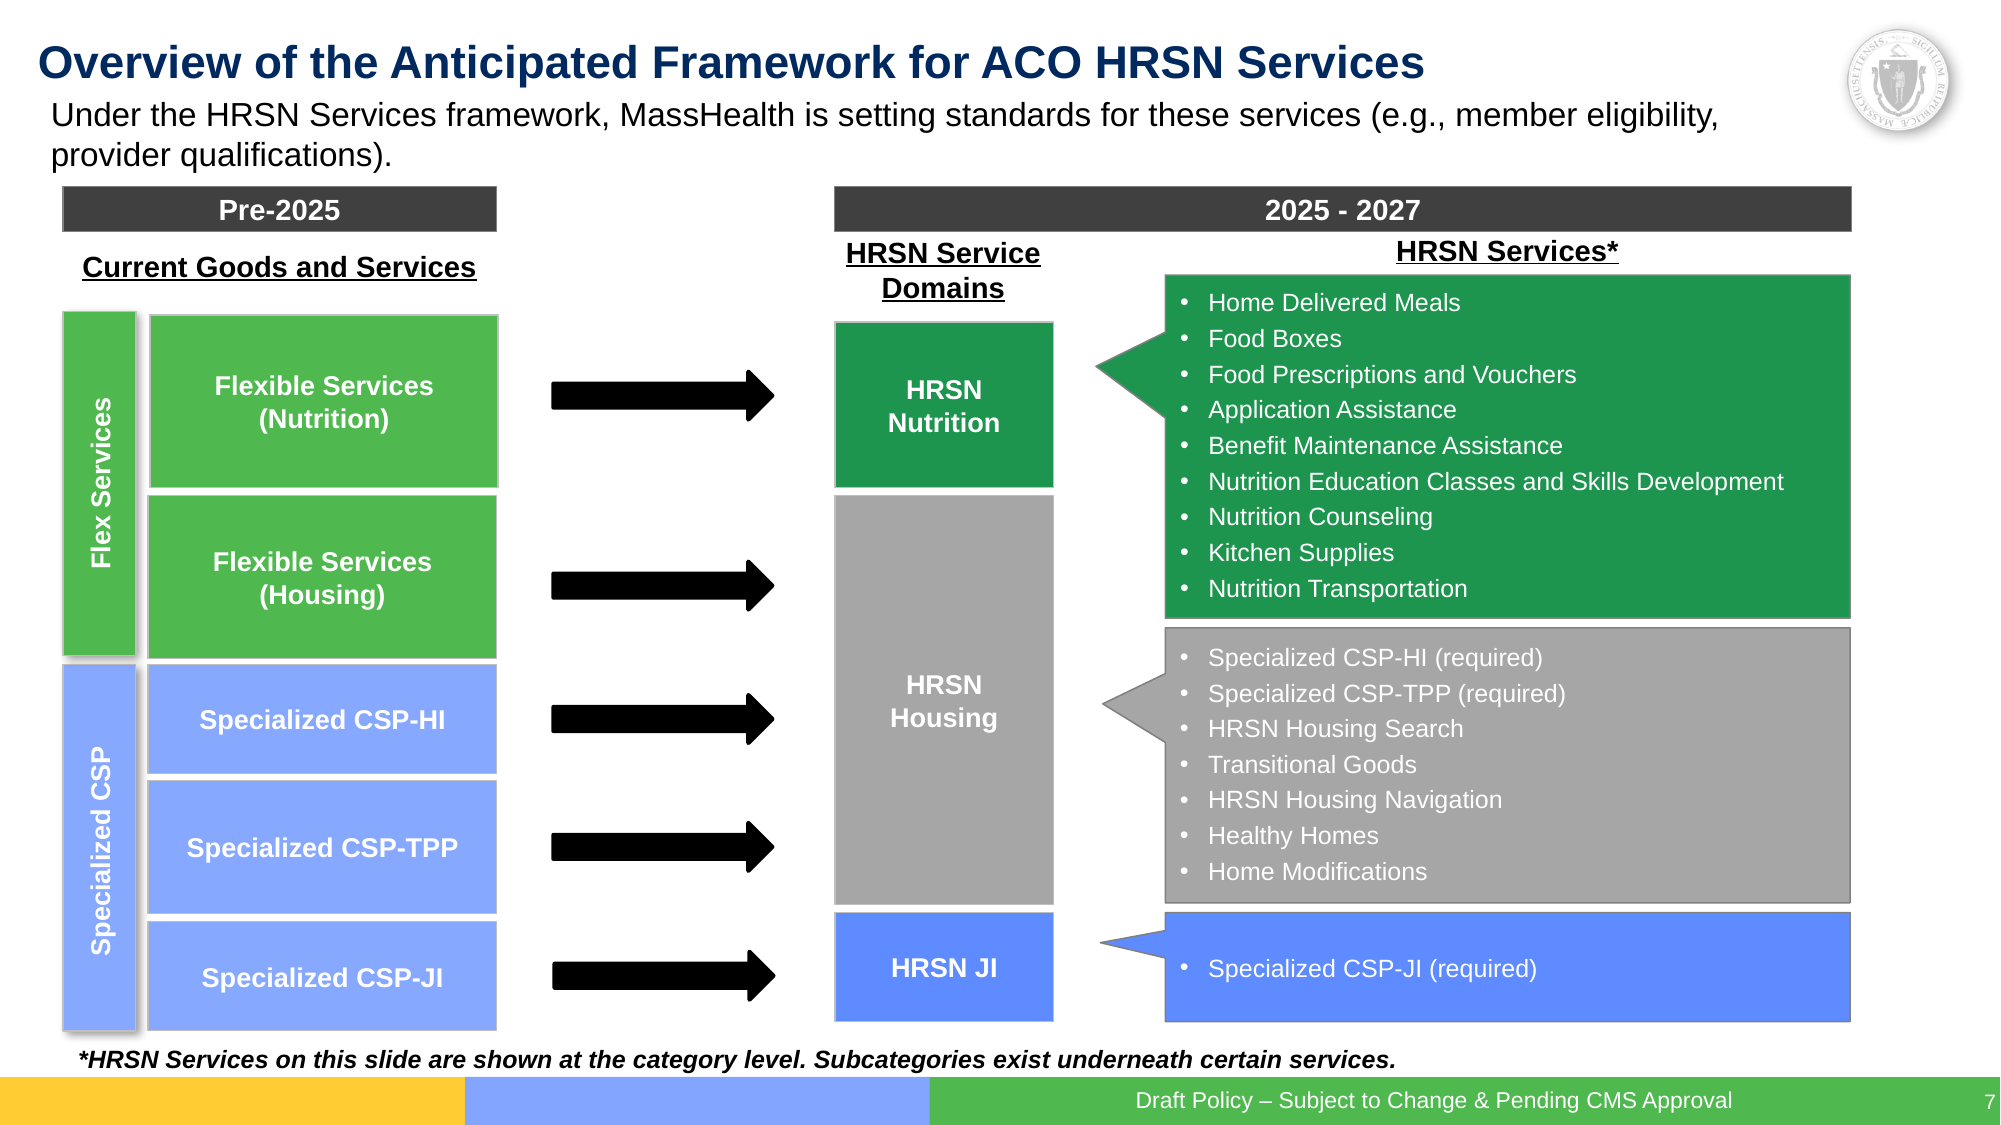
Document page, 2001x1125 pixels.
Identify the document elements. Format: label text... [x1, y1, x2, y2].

title Overview of the Anticipated Framework for ACO HRSN Services [37, 32, 1955, 89]
text_box [551, 559, 775, 612]
text_box Flexible Services (Housing) [148, 493, 499, 660]
text_box [551, 693, 775, 745]
text_box HRSN Nutrition [833, 320, 1056, 490]
text_box Specialized CSP-HI (required) Specialized CSP-TPP (required) HRSN Housing Search Transitional Goods HRSN Housing Navigation Healthy Homes Home Modifications [1100, 625, 1853, 905]
text_box [551, 820, 775, 873]
text_box HRSN JI [833, 910, 1056, 1024]
text_box Under the HRSN Services framework, MassHealth is setting standards for these services (e.g., member eligibility, provider qualifications). [50, 86, 1933, 154]
text_box *HRSN Services on this slide are shown at the category level. Subcategories exist underneath certain services. [63, 1036, 1415, 1082]
text_box Current Goods and Services [83, 246, 476, 285]
text_box [551, 369, 775, 422]
text_box Flex Services [61, 309, 138, 658]
text_box HRSN Housing [833, 493, 1056, 907]
text_box Specialized CSP-JI [147, 920, 499, 1033]
text_box HRSN Service Domains [834, 234, 1052, 312]
text_box HRSN Services* [1311, 235, 1704, 263]
text_box Flexible Services (Nutrition) [148, 313, 500, 490]
text_box [552, 949, 776, 1002]
text_box Specialized CSP-TPP [148, 778, 499, 915]
text_box 2025 - 2027 [833, 184, 1854, 234]
text_box Specialized CSP-JI (required) [1098, 910, 1853, 1024]
text_box Specialized CSP [61, 663, 138, 1033]
text_box Pre-2025 [61, 184, 498, 234]
text_box Home Delivered Meals Food Boxes Food Prescriptions and Vouchers Application Assistance Benefit Maintenance Assistance Nutrition Education Classes and Skills Development Nutrition Counseling Kitchen Supplies Nutrition Transportation [1093, 272, 1853, 621]
text_box Specialized CSP-HI [146, 662, 499, 776]
